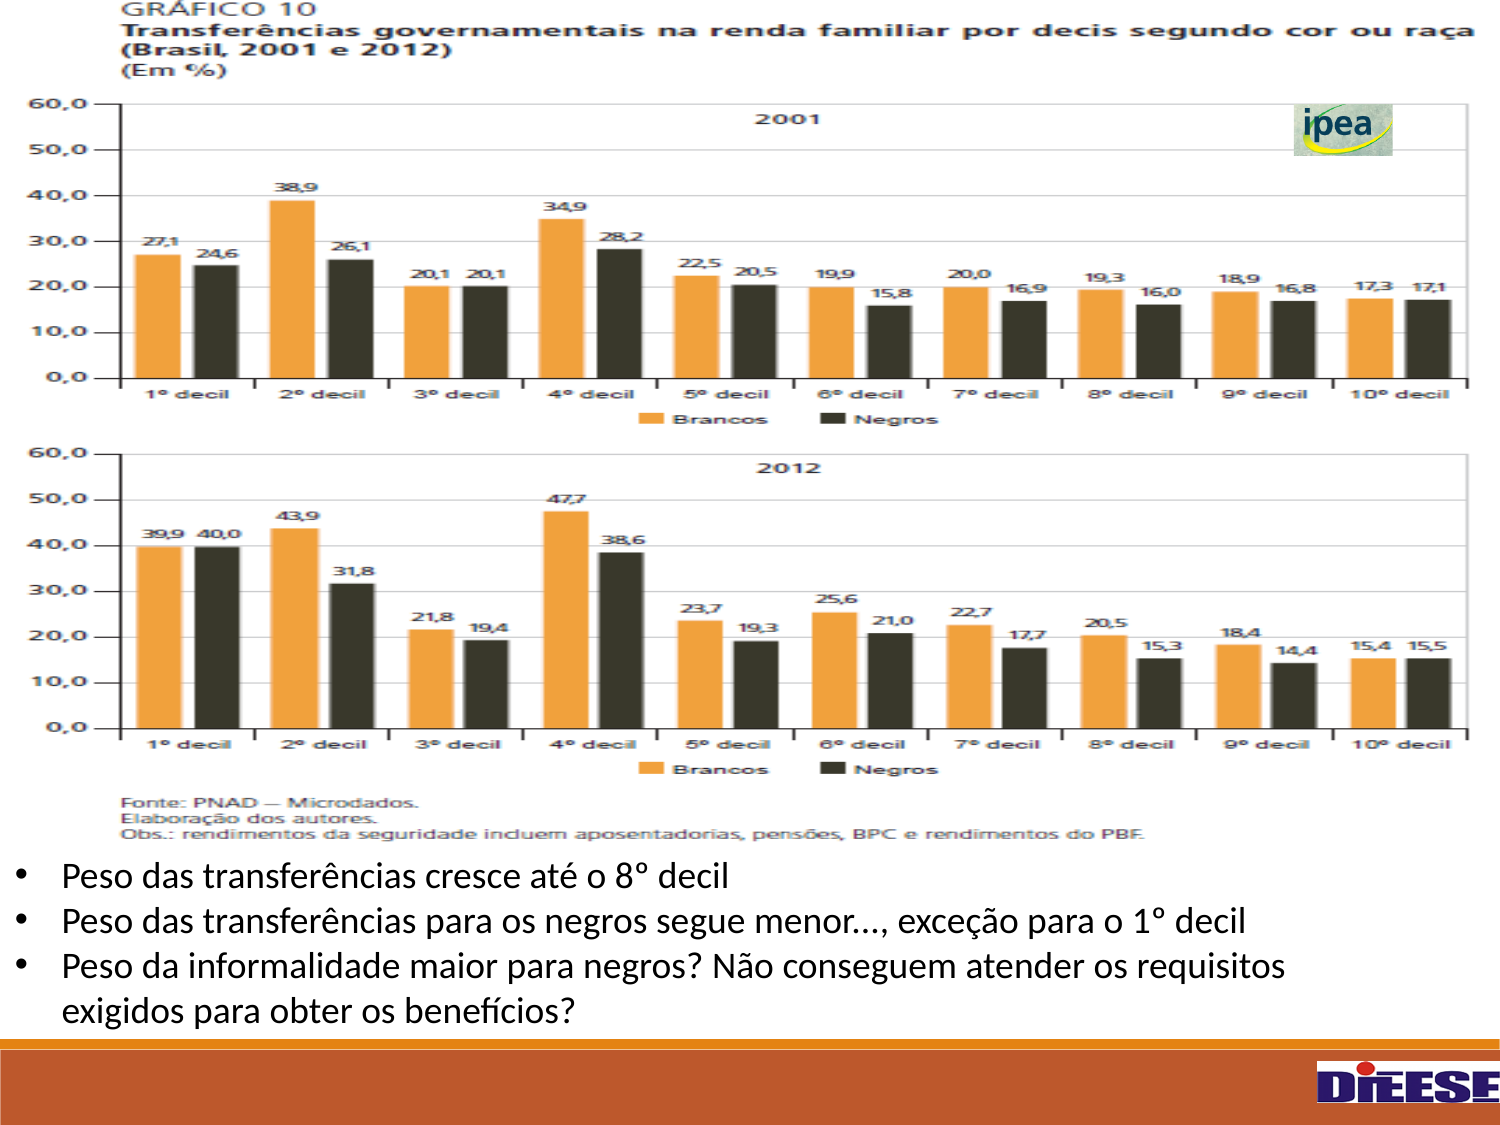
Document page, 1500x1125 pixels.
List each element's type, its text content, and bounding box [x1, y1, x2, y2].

picture [1317, 1060, 1500, 1104]
picture [0, 0, 1500, 845]
text_box Peso das transferências cresce até o 8º decil Peso das transferências para os negros segue menor..., exceção para o 1º decil Peso da informalidade maior para negros? Não conseguem atender os requisitos exigidos para obter os benefícios? [0, 848, 1419, 1039]
